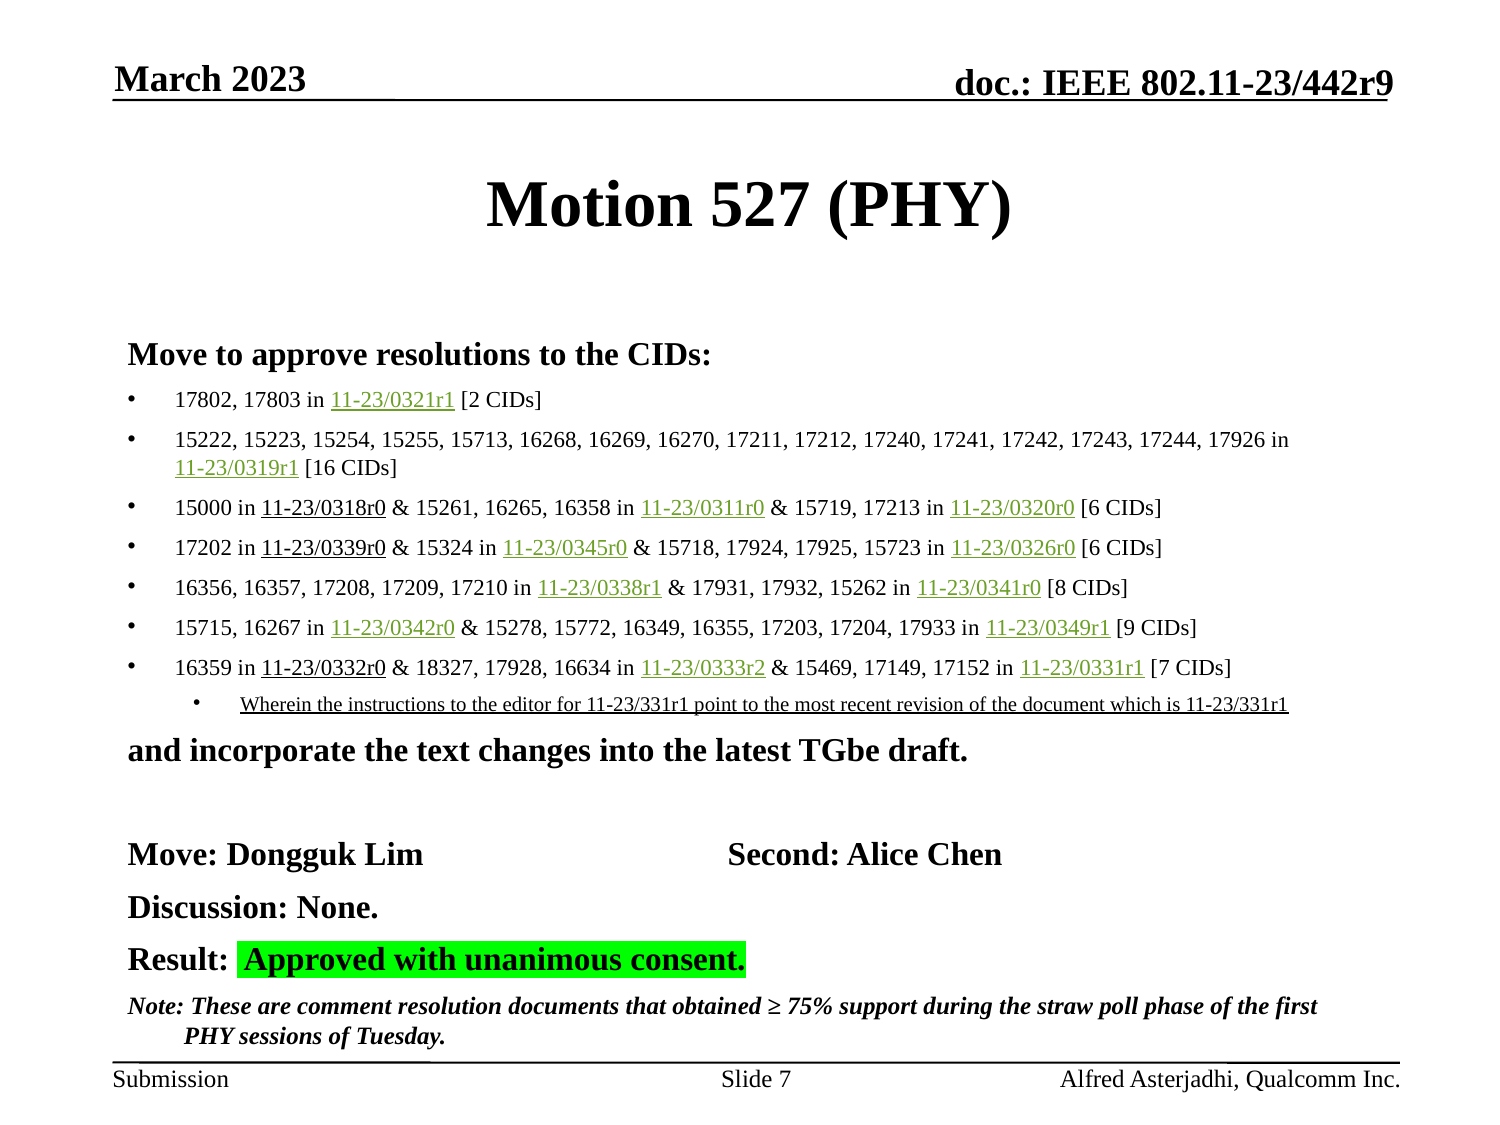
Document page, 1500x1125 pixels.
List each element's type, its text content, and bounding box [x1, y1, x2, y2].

slide_number Slide 7 [712, 1061, 800, 1123]
list Move to approve resolutions to the CIDs: 17802, 17803 in 11-23/0321r1 [2 CIDs] 15222, 15223, 15254, 15255, 15713, 16268, 16269, 16270, 17211, 17212, 17240, 17241, 17242, 17243, 17244, 17926 in 11-23/0319r1 [16 CIDs] 15000 in 11-23/0318r0 & 15261, 16265, 16358 in 11-23/0311r0 & 15719, 17213 in 11-23/0320r0 [6 CIDs] 17202 in 11-23/0339r0 & 15324 in 11-23/0345r0 & 15718, 17924, 17925, 15723 in 11-23/0326r0 [6 CIDs] 16356, 16357, 17208, 17209, 17210 in 11-23/0338r1 & 17931, 17932, 15262 in 11-23/0341r0 [8 CIDs] 15715, 16267 in 11-23/0342r0 & 15278, 15772, 16349, 16355, 17203, 17204, 17933 in 11-23/0349r1 [9 CIDs] 16359 in 11-23/0332r0 & 18327, 17928, 16634 in 11-23/0333r2 & 15469, 17149, 17152 in 11-23/0331r1 [7 CIDs] Wherein the instructions to the editor for 11-23/331r1 point to the most recent revision of the document which is 11-23/331r1 and incorporate the text changes into the latest TGbe draft. Move: Dongguk Lim Second: Alice Chen Discussion: None. Result: Approved with unanimous consent. Note: These are comment resolution documents that obtained ≥ 75% support during the straw poll phase of the first PHY sessions of Tuesday. [112, 324, 1388, 1063]
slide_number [114, 54, 423, 100]
title Motion 527 (PHY) [112, 112, 1388, 288]
footer Alfred Asterjadhi, Qualcomm Inc. [878, 1061, 1402, 1093]
